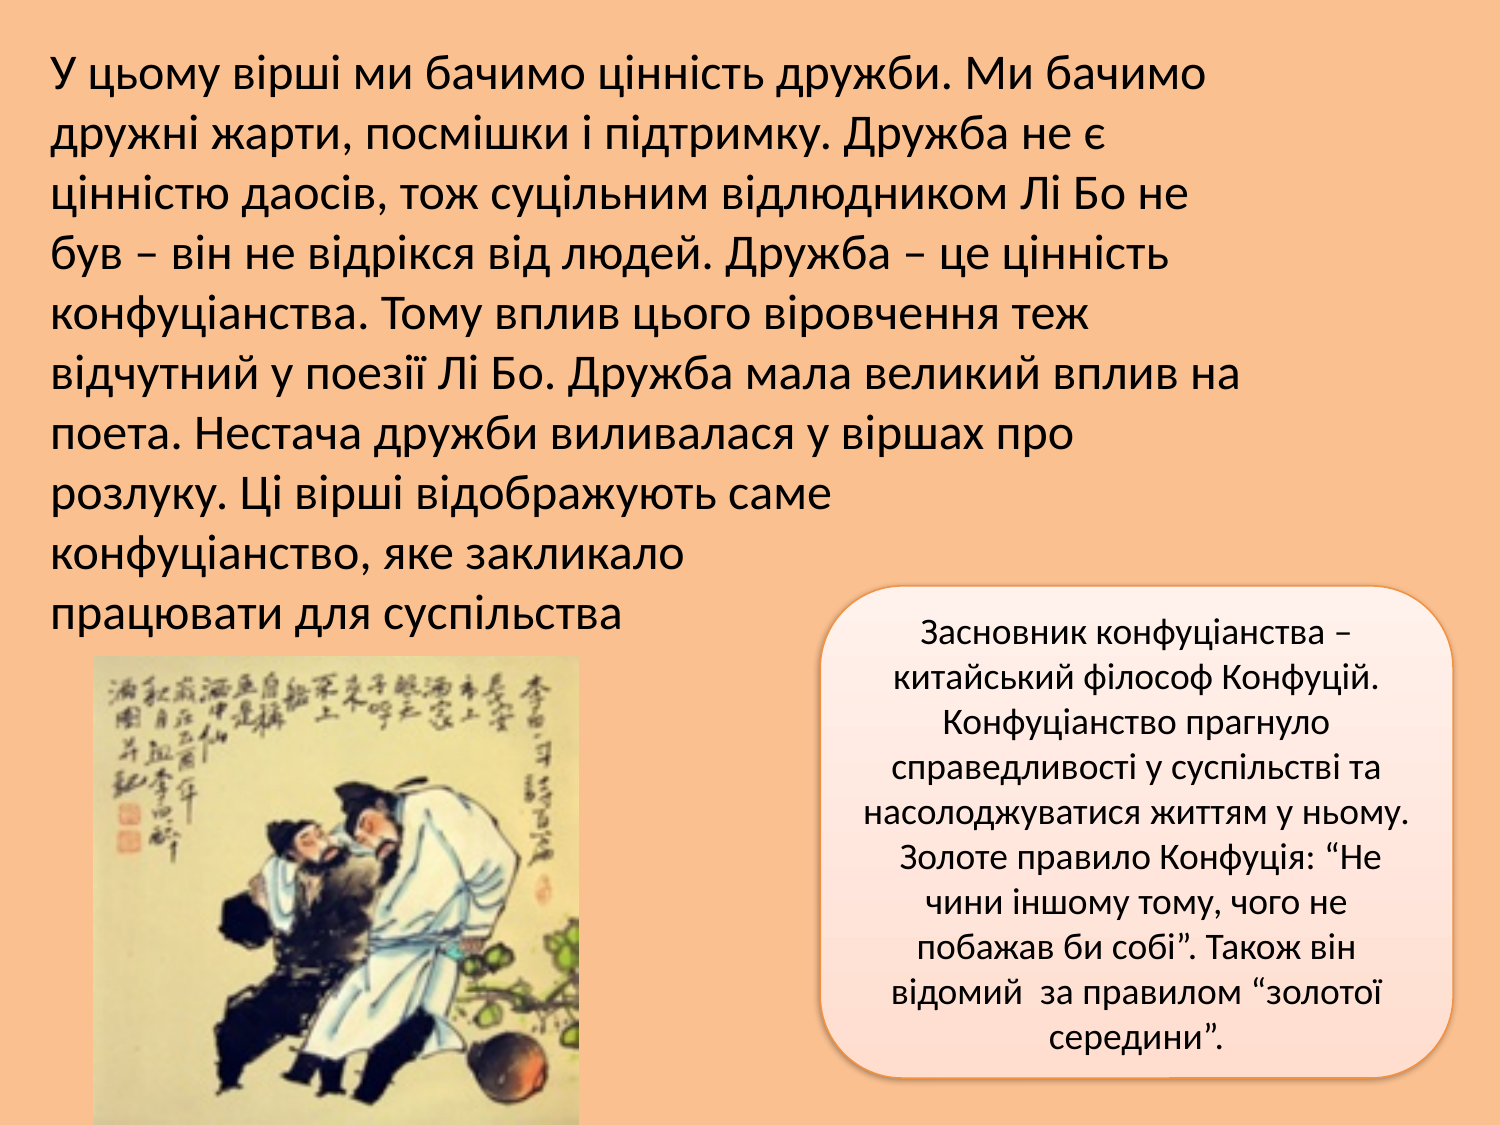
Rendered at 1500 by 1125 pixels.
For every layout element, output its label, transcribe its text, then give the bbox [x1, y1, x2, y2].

picture [93, 656, 579, 1125]
text_box Засновник конфуціанства – китайський філософ Конфуцій. Конфуціанство прагнуло справедливості у суспільстві та насолоджуватися життям у ньому. Золоте правило Конфуція: “Не чини іншому тому, чого не побажав би собі”. Також він відомий за правилом “золотої середини”. [819, 585, 1454, 1079]
title У цьому вірші ми бачимо цінність дружби. Ми бачимо дружні жарти, посмішки і підтримку. Дружба не є цінністю даосів, тож суцільним відлюдником Лі Бо не був – він не відрікся від людей. Дружба – це цінність конфуціанства. Тому вплив цього віровчення теж відчутний у поезії Лі Бо. Дружба мала великий вплив на поета. Нестача дружби виливалася у віршах про розлуку. Ці вірші відображують саме конфуціанство, яке закликало працювати для суспільства [35, 0, 1278, 680]
